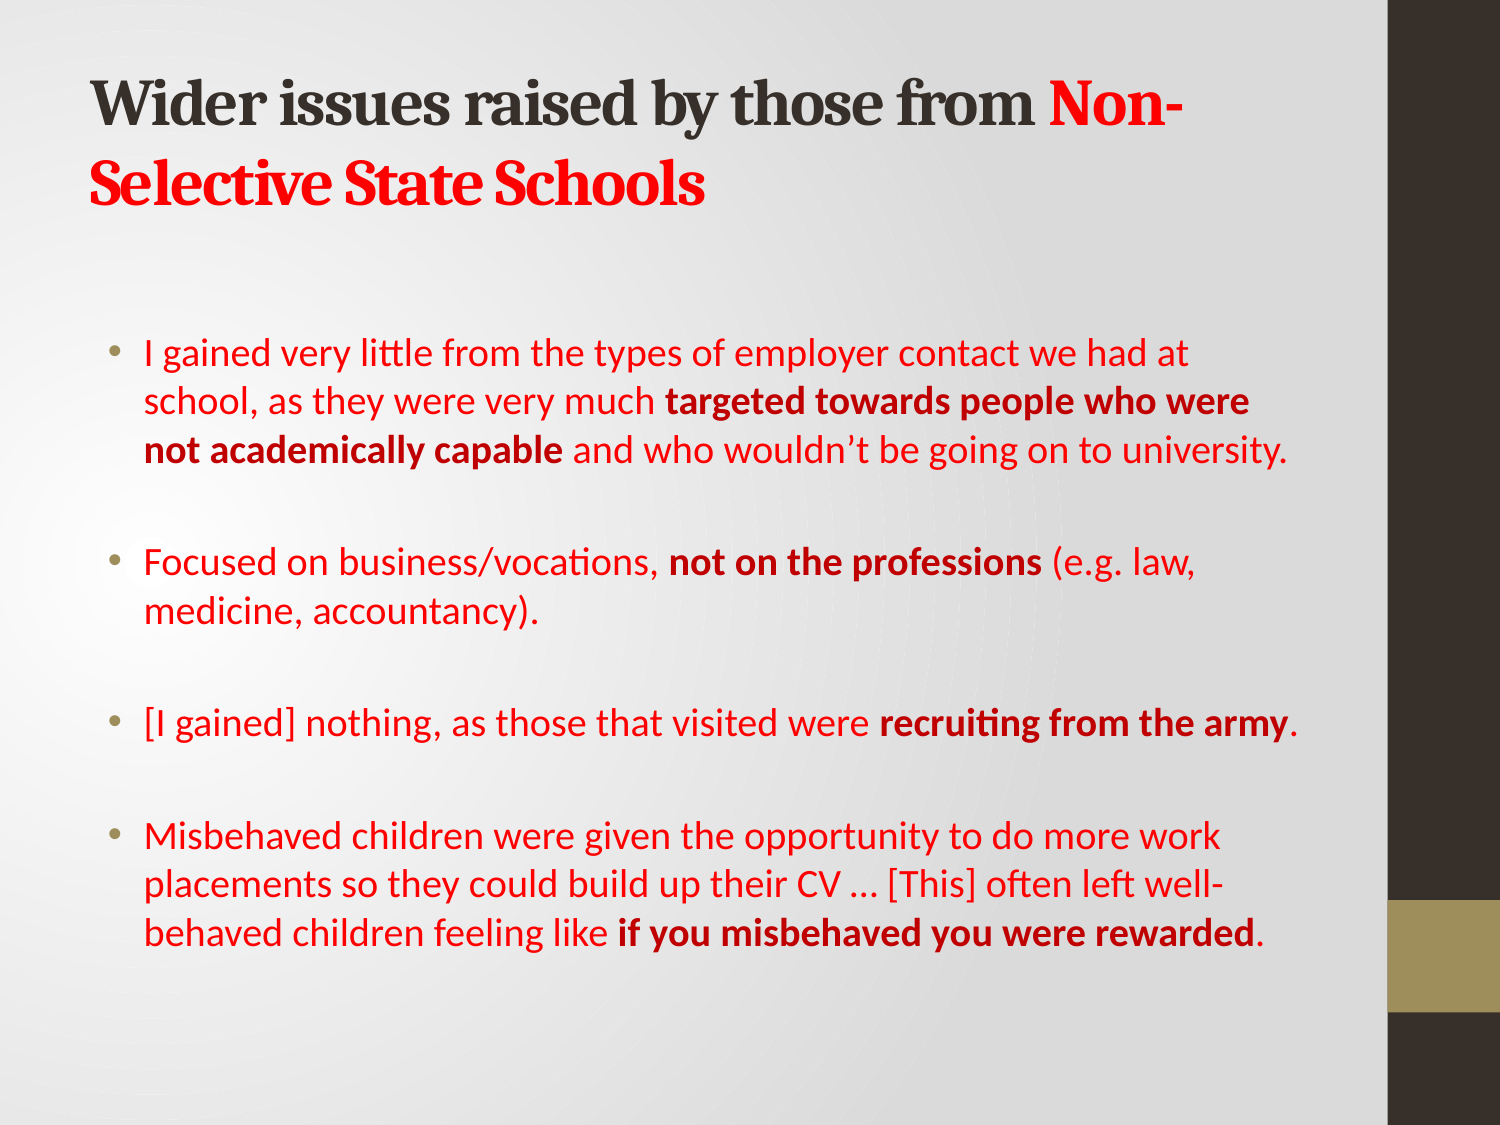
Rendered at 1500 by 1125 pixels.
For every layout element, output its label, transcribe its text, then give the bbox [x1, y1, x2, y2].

list I gained very little from the types of employer contact we had at school, as they were very much targeted towards people who were not academically capable and who wouldn’t be going on to university. Focused on business/vocations, not on the professions (e.g. law, medicine, accountancy). [I gained] nothing, as those that visited were recruiting from the army. Misbehaved children were given the opportunity to do more work placements so they could build up their CV … [This] often left well-behaved children feeling like if you misbehaved you were rewarded. [75, 262, 1325, 1050]
title Wider issues raised by those from Non-Selective State Schools [75, 45, 1325, 233]
